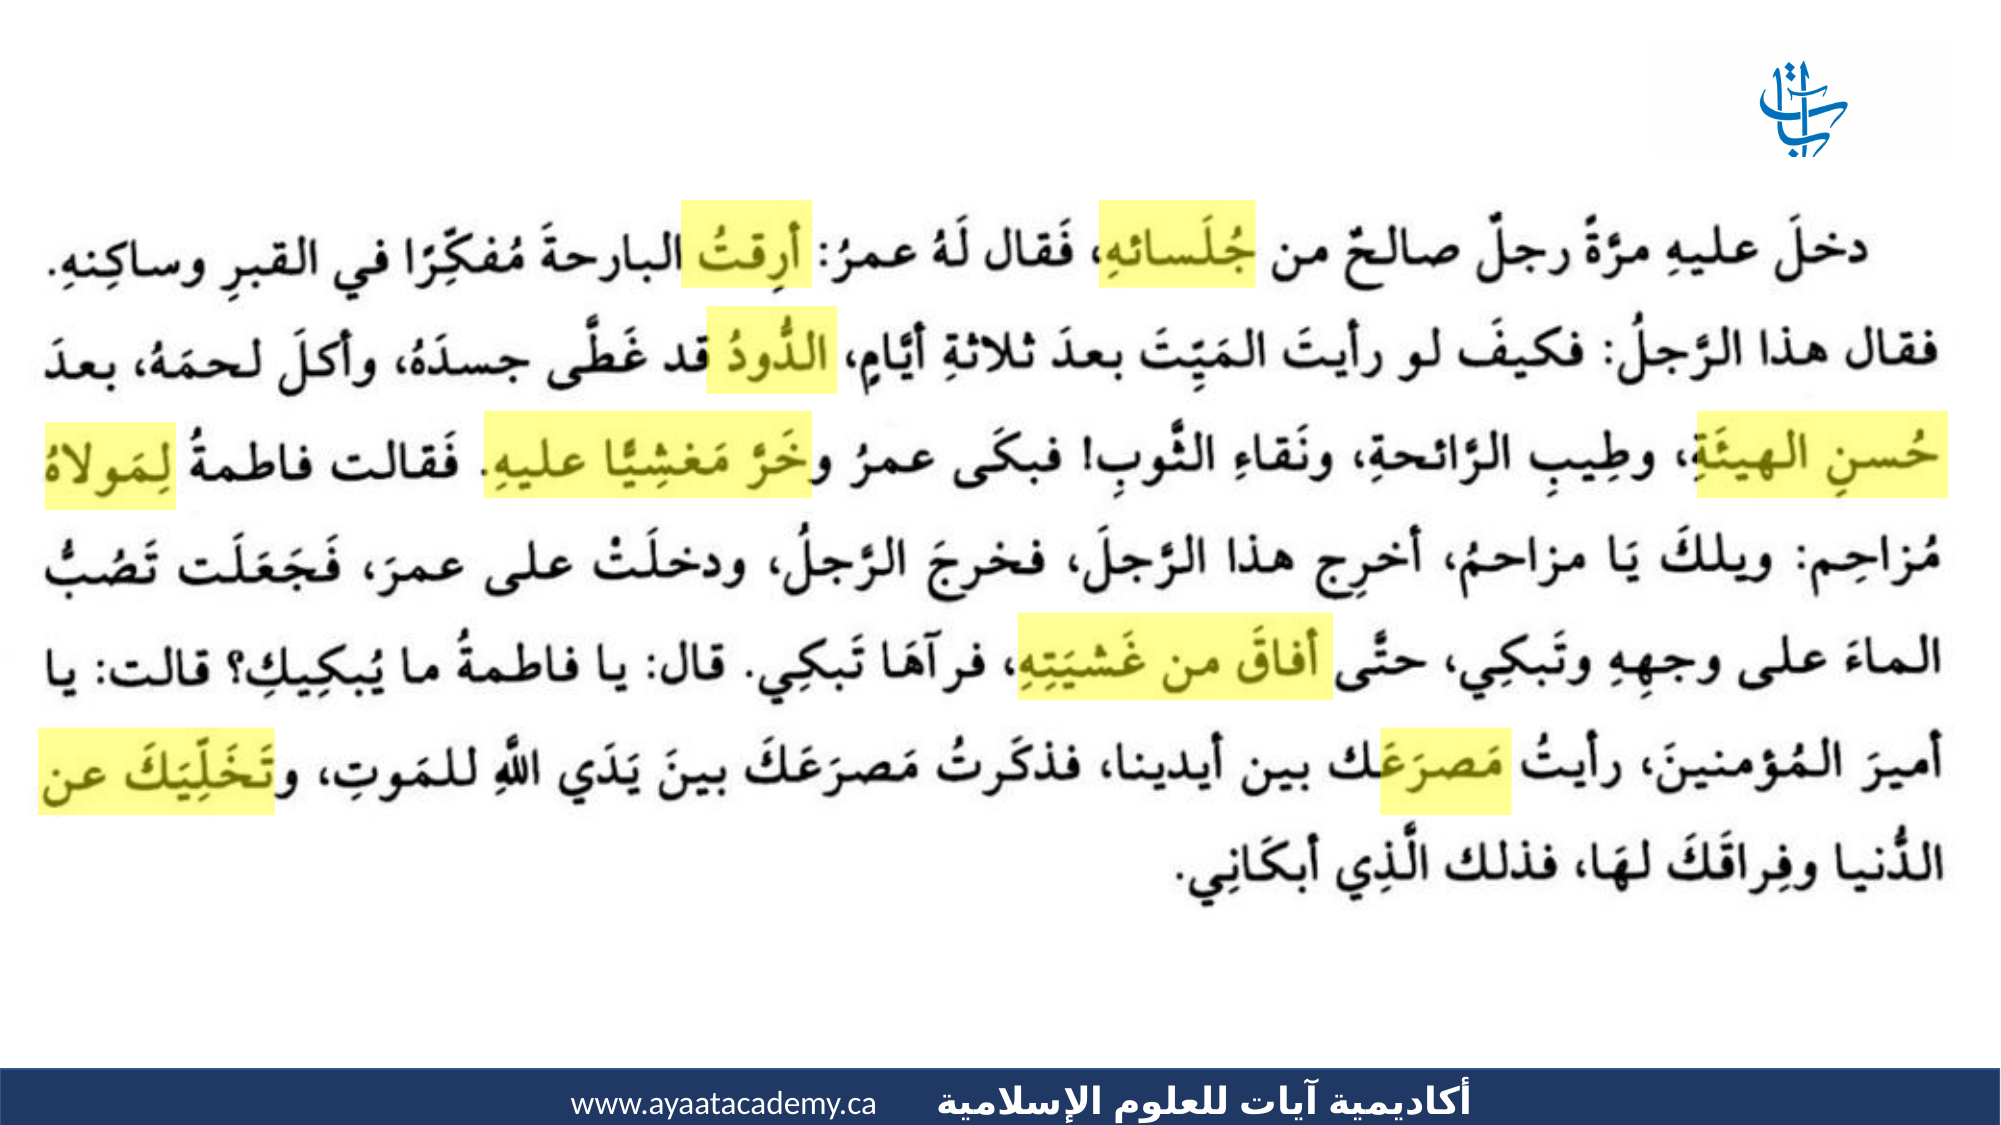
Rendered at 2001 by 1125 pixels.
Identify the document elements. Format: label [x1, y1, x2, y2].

slide_number [137, 1070, 588, 1125]
picture [0, 37, 1970, 981]
